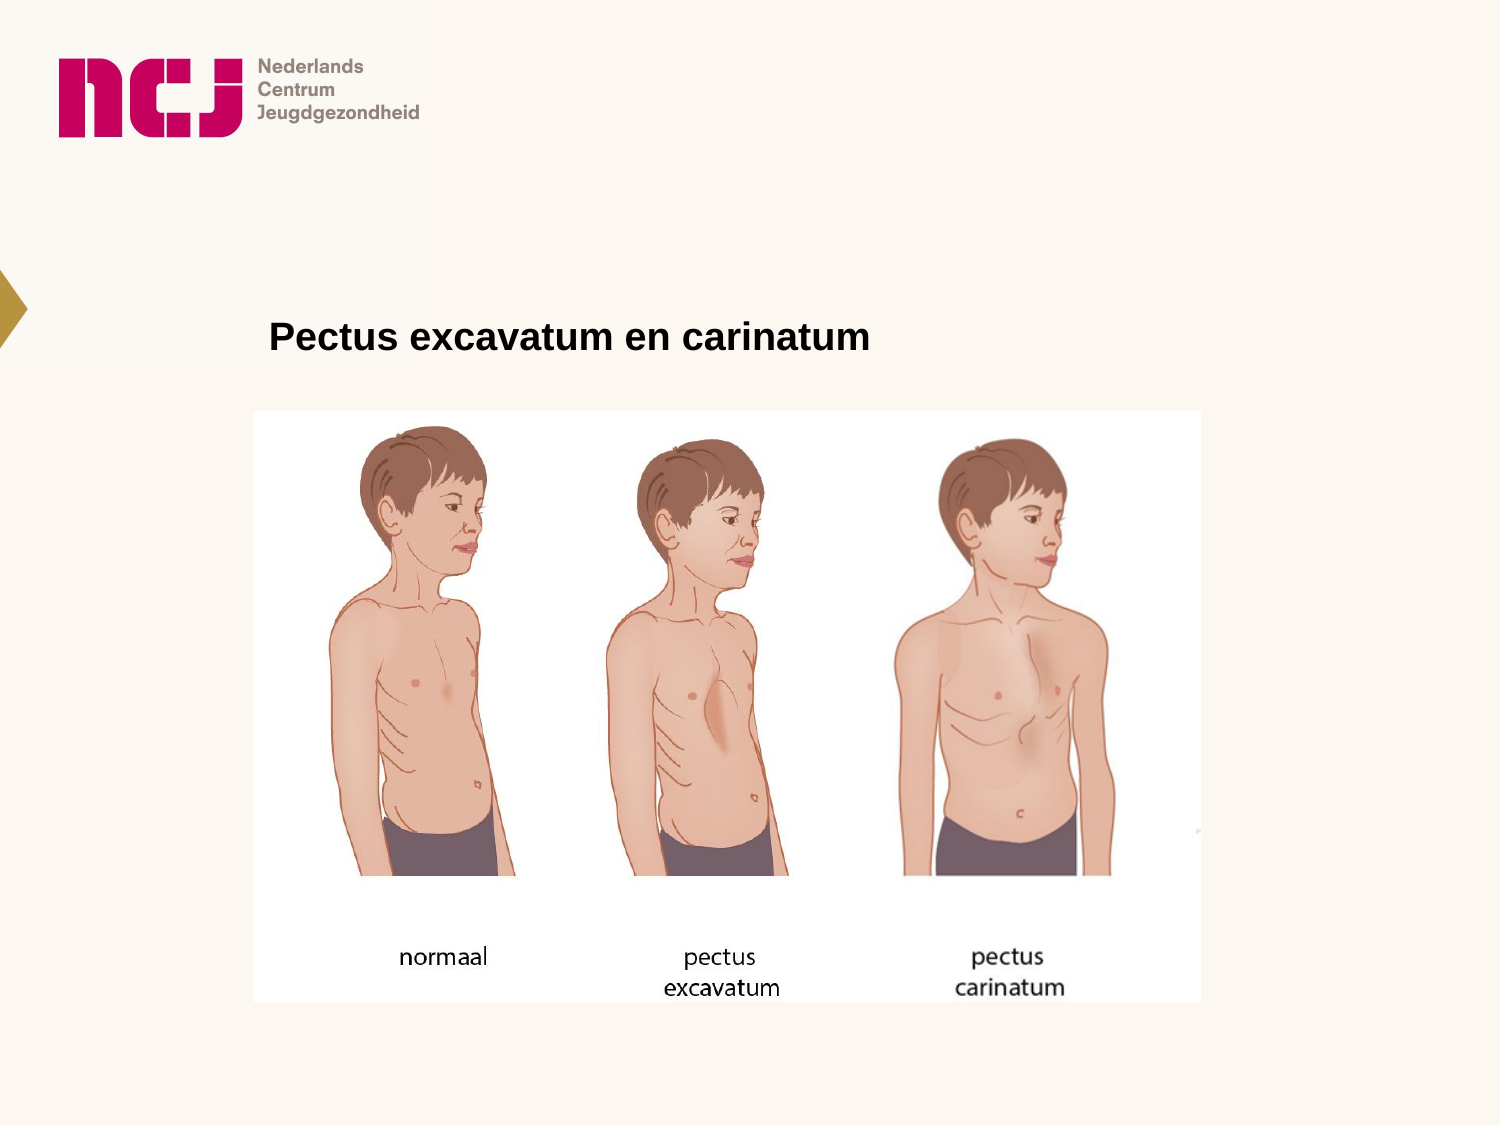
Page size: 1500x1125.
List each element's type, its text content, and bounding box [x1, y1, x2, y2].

picture [0, 0, 422, 358]
title Pectus excavatum en carinatum [253, 295, 1425, 363]
picture [253, 410, 1201, 1003]
